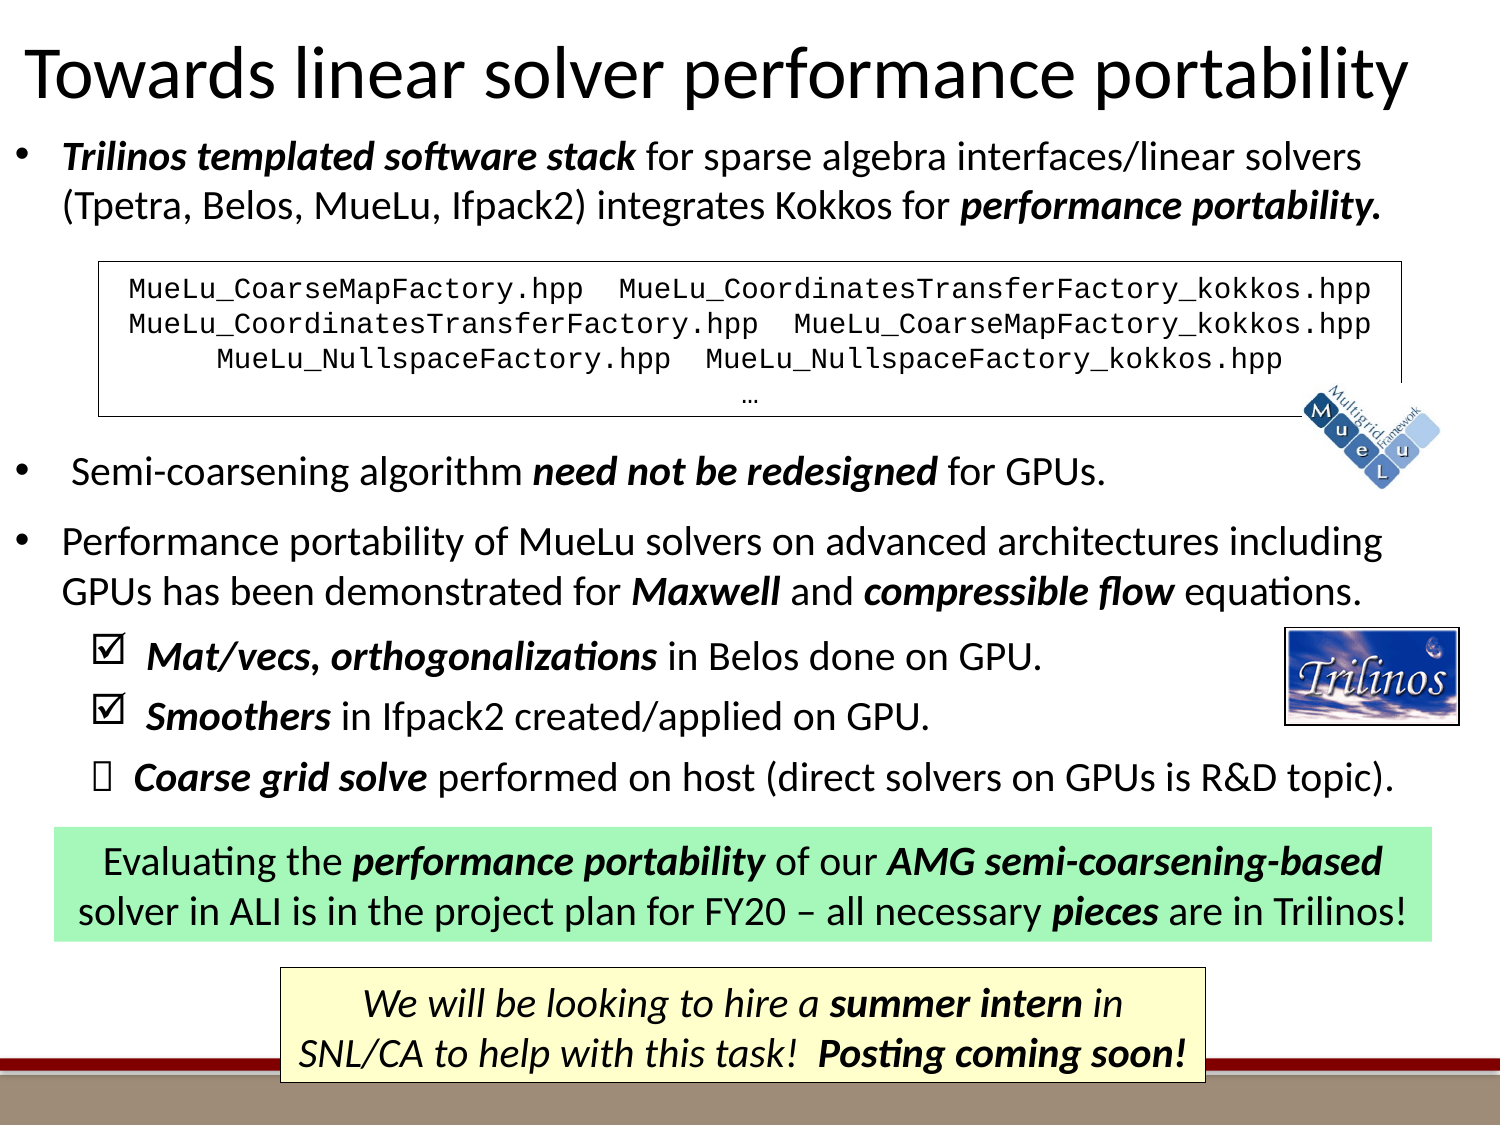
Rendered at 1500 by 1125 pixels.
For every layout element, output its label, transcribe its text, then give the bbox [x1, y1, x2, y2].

picture [1302, 383, 1442, 491]
text_box Semi-coarsening algorithm need not be redesigned for GPUs. Performance portability of MueLu solvers on advanced architectures including GPUs has been demonstrated for Maxwell and compressible flow equations. Mat/vecs, orthogonalizations in Belos done on GPU. Smoothers in Ifpack2 created/applied on GPU.  Coarse grid solve performed on host (direct solvers on GPUs is R&D topic). [0, 436, 1441, 807]
text_box Towards linear solver performance portability [9, 16, 1477, 226]
text_box We will be looking to hire a summer intern in SNL/CA to help with this task! Posting coming soon! [280, 967, 1206, 1083]
text_box Trilinos templated software stack for sparse algebra interfaces/linear solvers (Tpetra, Belos, MueLu, Ifpack2) integrates Kokkos for performance portability. [0, 121, 1453, 286]
text_box Evaluating the performance portability of our AMG semi-coarsening-based solver in ALI is in the project plan for FY20 – all necessary pieces are in Trilinos! [54, 826, 1432, 942]
picture [1285, 627, 1459, 725]
